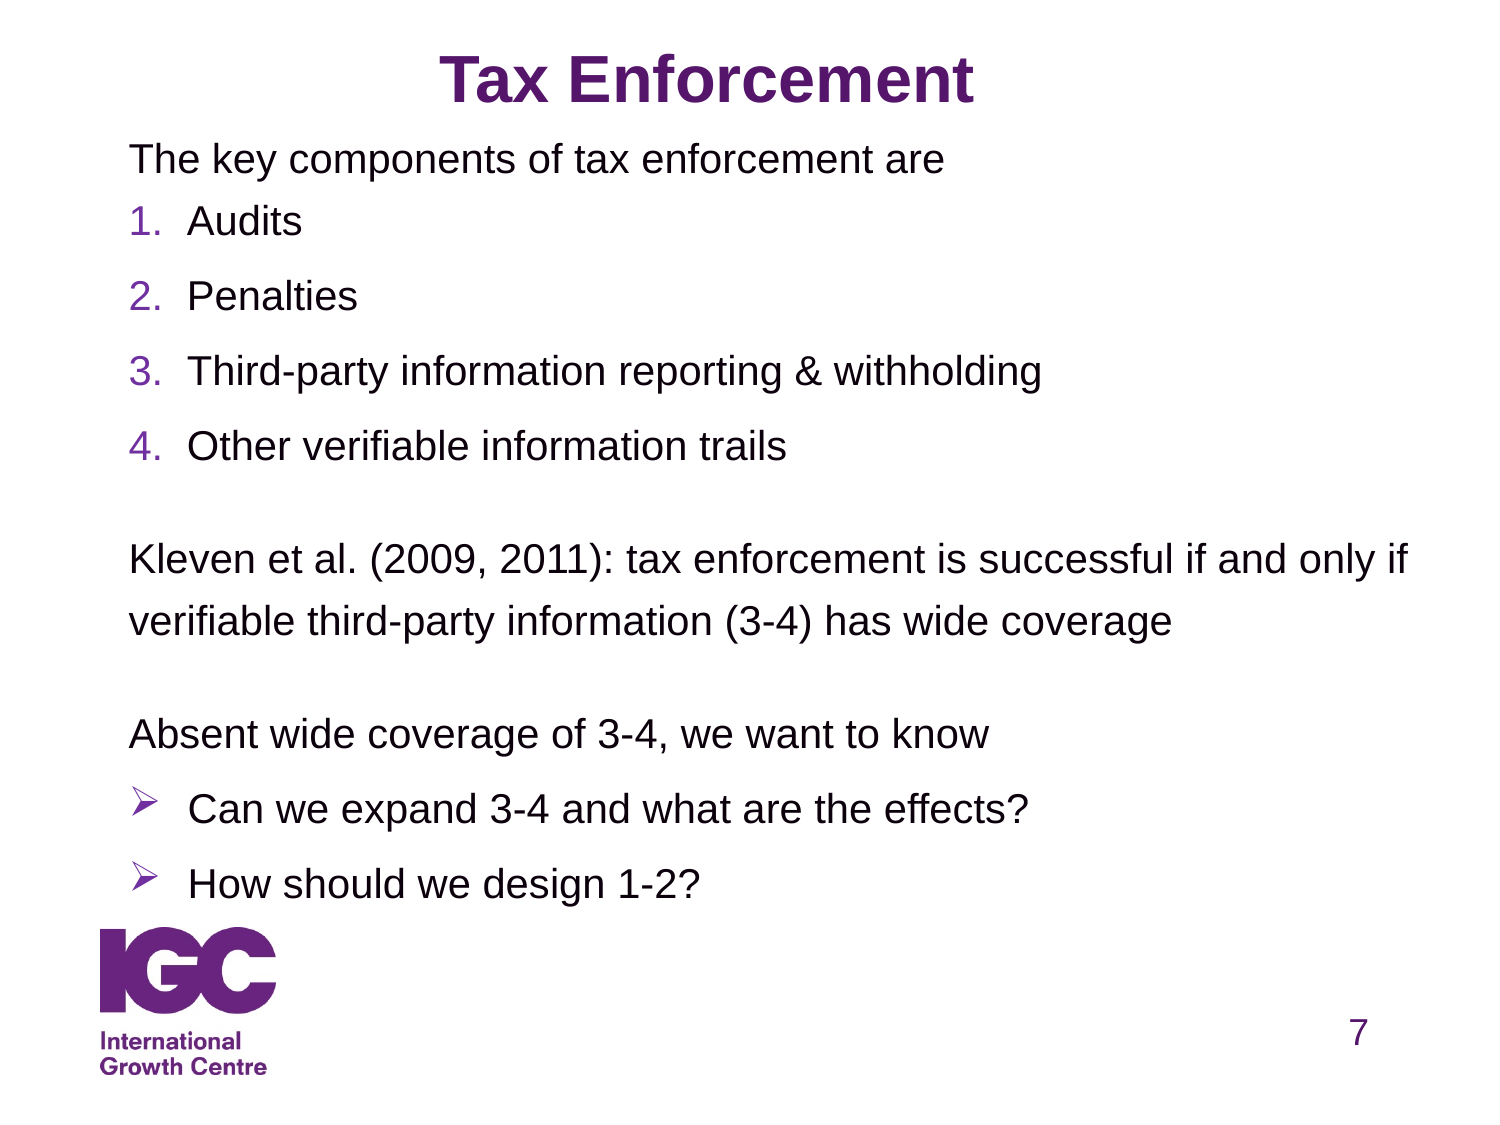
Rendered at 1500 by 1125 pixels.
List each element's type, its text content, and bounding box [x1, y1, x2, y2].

title Tax Enforcement [70, 14, 1345, 137]
picture [100, 927, 276, 1075]
footer 7 [908, 1000, 1384, 1061]
list The key components of tax enforcement are Audits Penalties Third-party information reporting & withholding Other verifiable information trails Kleven et al. (2009, 2011): tax enforcement is successful if and only if verifiable third-party information (3-4) has wide coverage Absent wide coverage of 3-4, we want to know Can we expand 3-4 and what are the effects? How should we design 1-2? [113, 111, 1450, 974]
